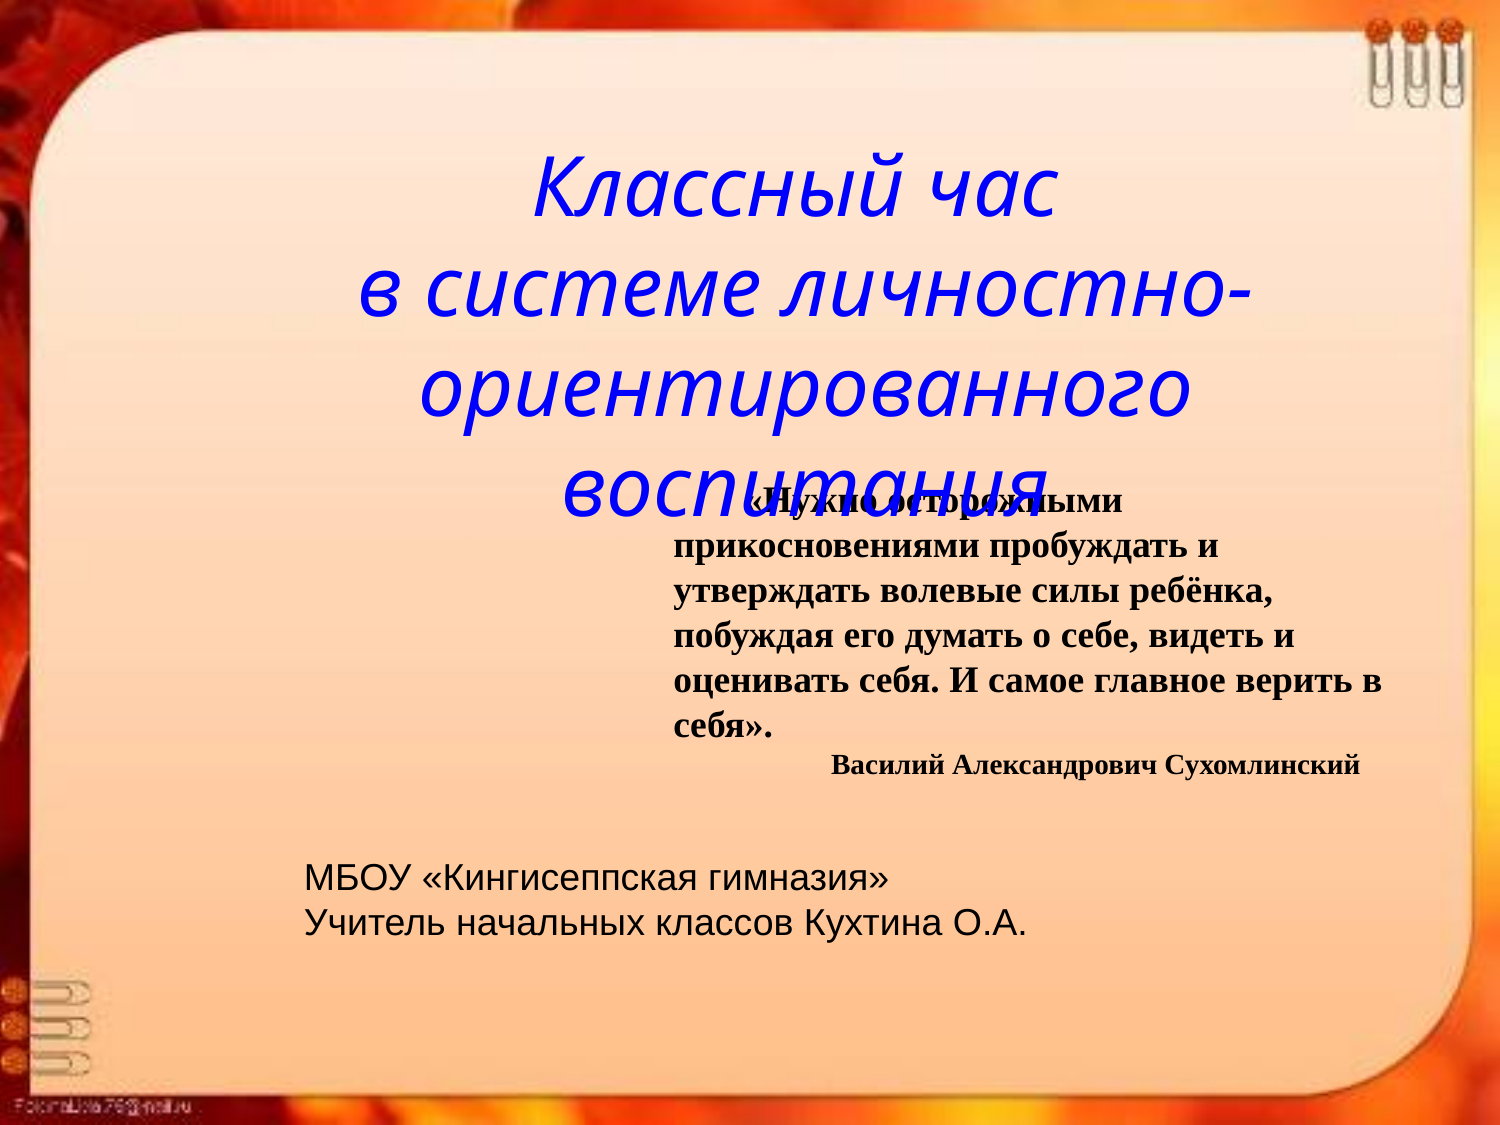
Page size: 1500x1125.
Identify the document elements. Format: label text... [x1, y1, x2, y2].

picture [0, 0, 1500, 1125]
text_box «Нужно осторожными прикосновениями пробуждать и утверждать волевые силы ребёнка, побуждая его думать о себе, видеть и оценивать себя. И самое главное верить в себя». Василий Александрович Сухомлинский [658, 467, 1436, 788]
text_box МБОУ «Кингисеппская гимназия» Учитель начальных классов Кухтина О.А. [289, 845, 1152, 951]
text_box Классный час в системе личностно-ориентированного воспитания [177, 125, 1435, 540]
